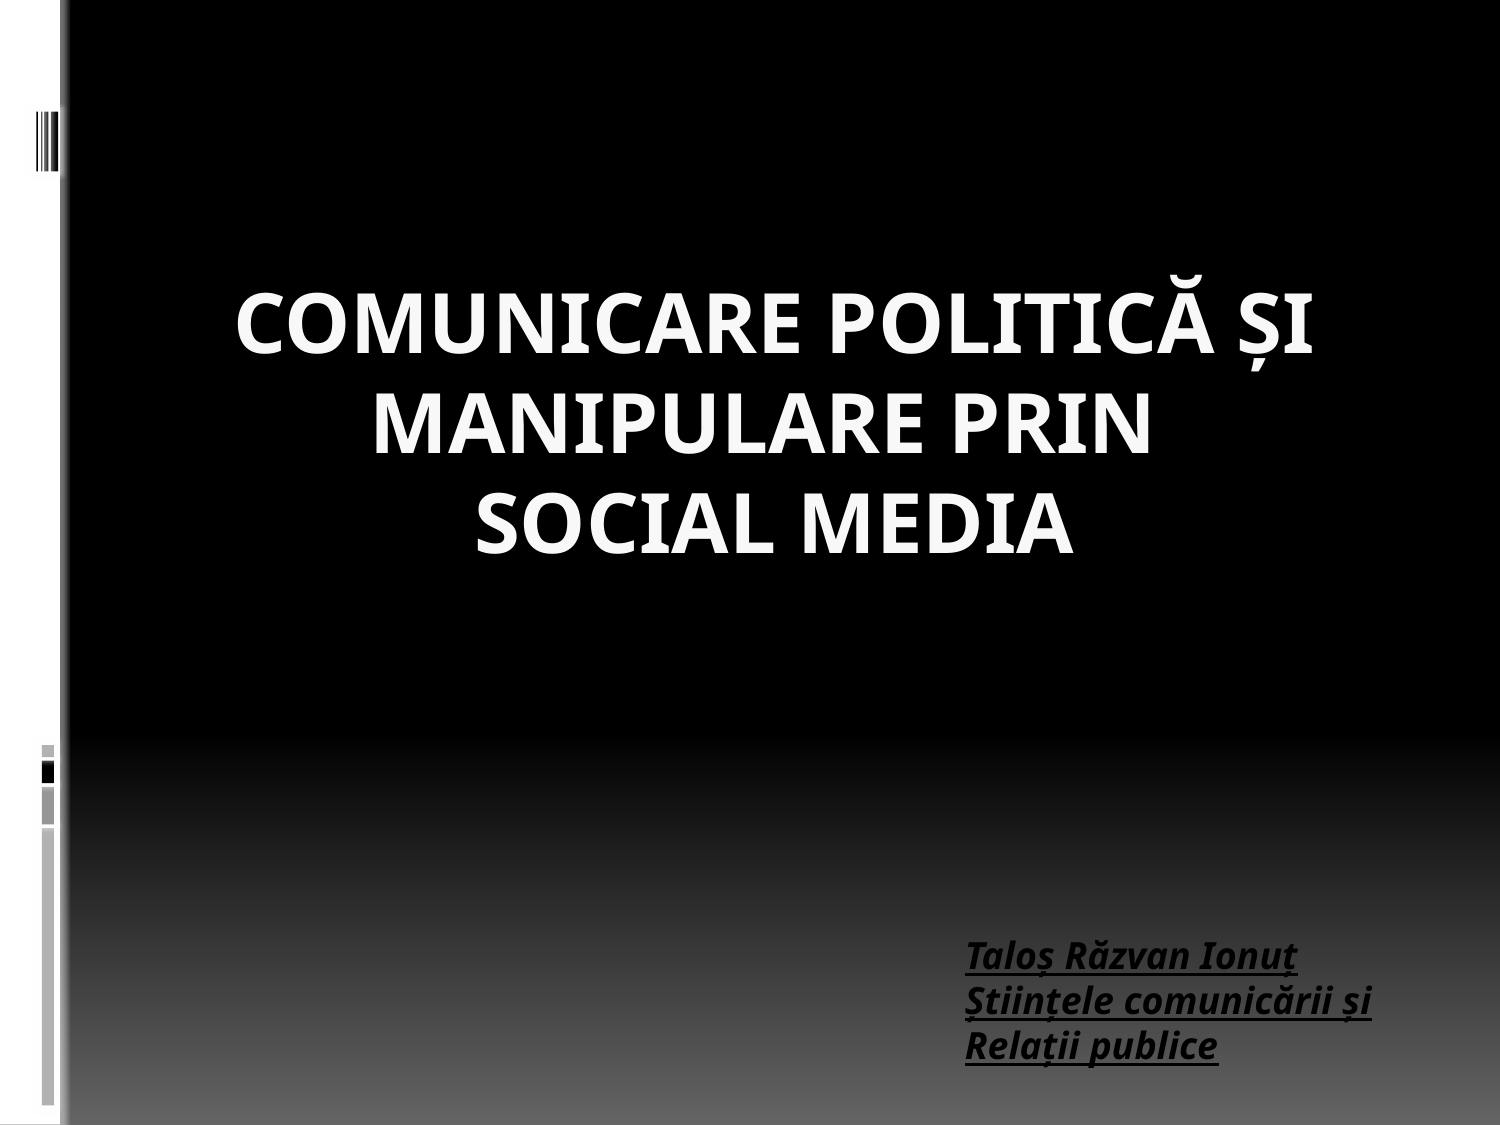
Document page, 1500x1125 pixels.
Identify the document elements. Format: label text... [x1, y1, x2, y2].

title Comunicare politică și manipulare prin social media [137, 262, 1413, 587]
text_box Taloș Răzvan Ionuț Științele comunicării și Relații publice [950, 924, 1450, 1075]
